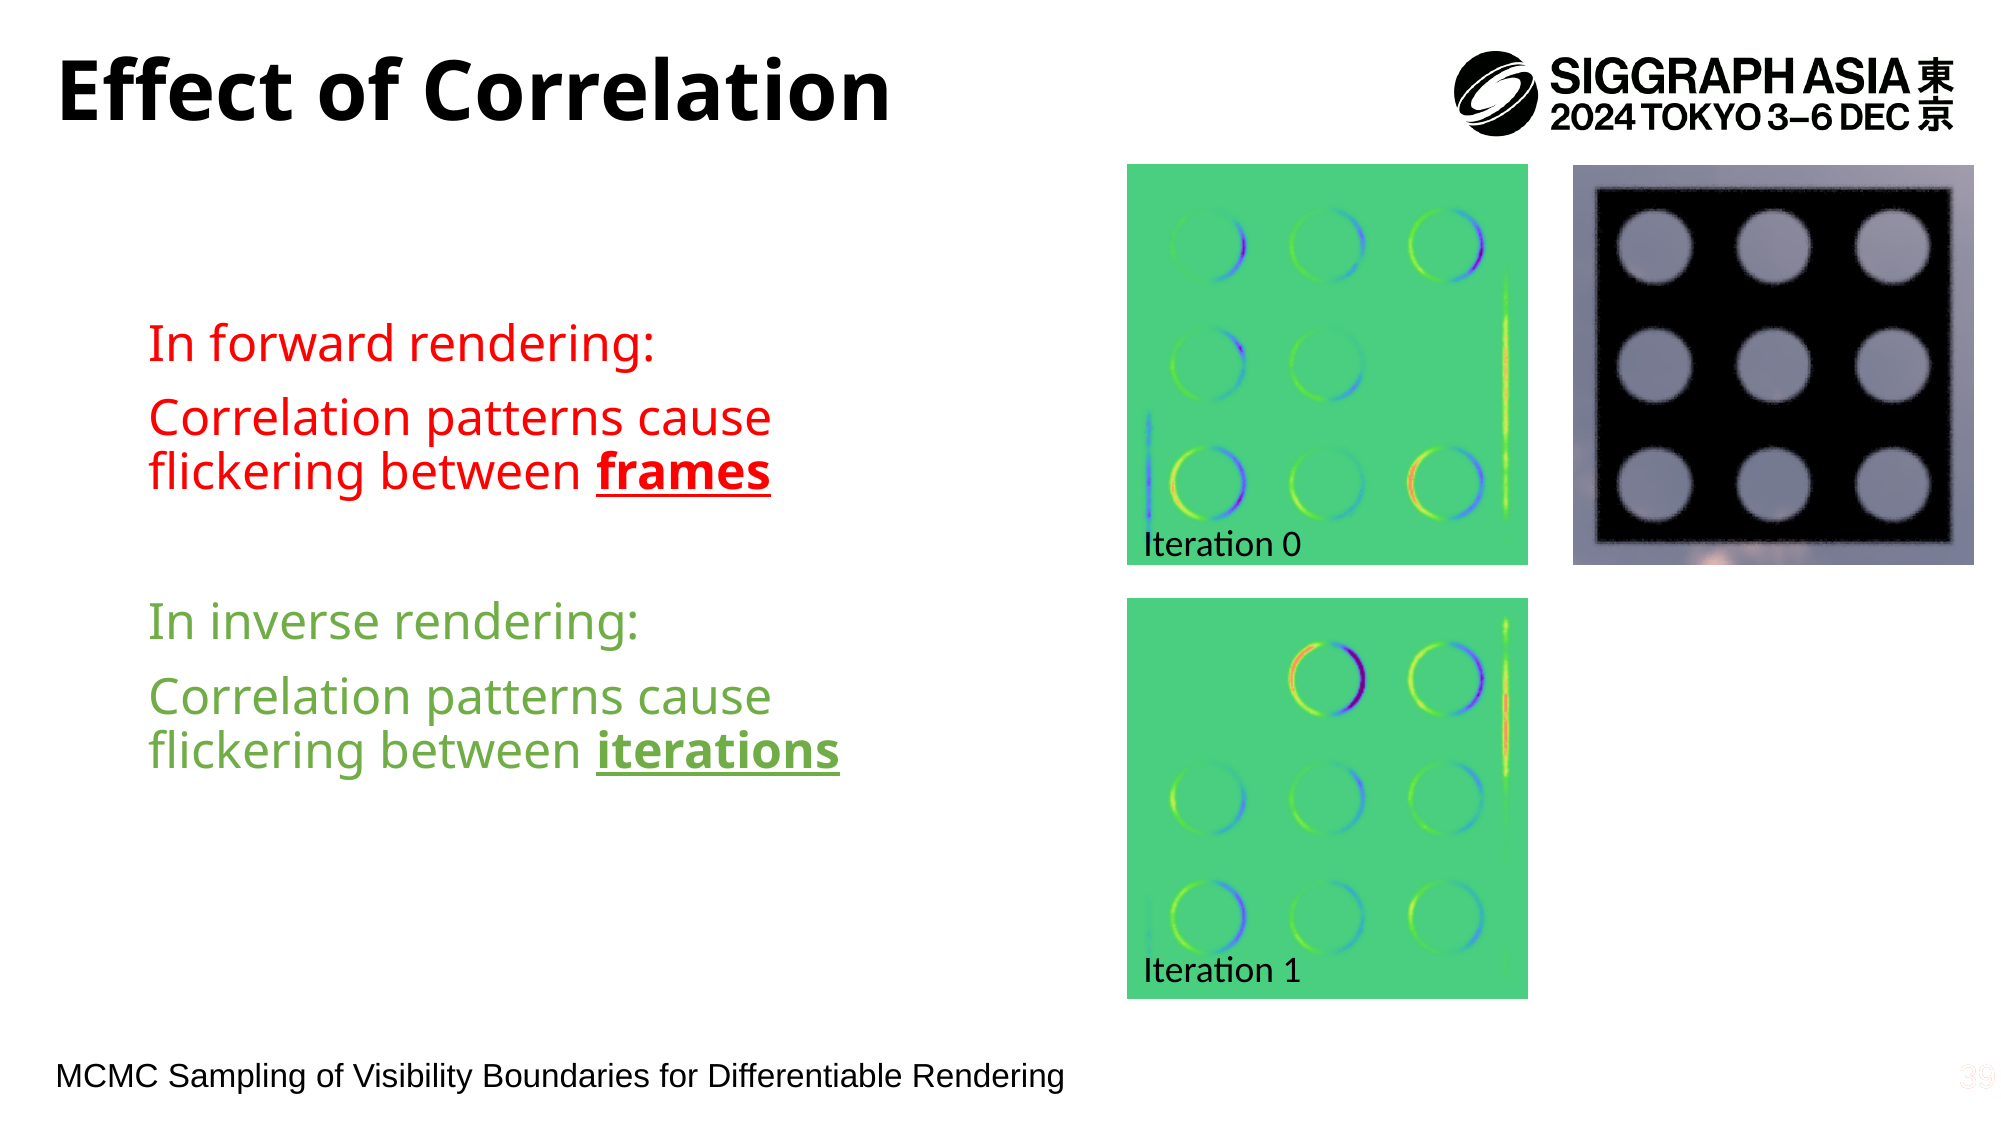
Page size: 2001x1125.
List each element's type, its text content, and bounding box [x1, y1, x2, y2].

text_box In forward rendering: Correlation patterns cause flickering between frames In inverse rendering: Correlation patterns cause flickering between iterations [134, 310, 1009, 1021]
text_box Iteration 0 [1128, 565, 1317, 571]
picture [1127, 598, 1528, 999]
picture [1127, 164, 1528, 565]
picture [1573, 165, 1974, 565]
title Effect of Correlation [40, 36, 1960, 150]
